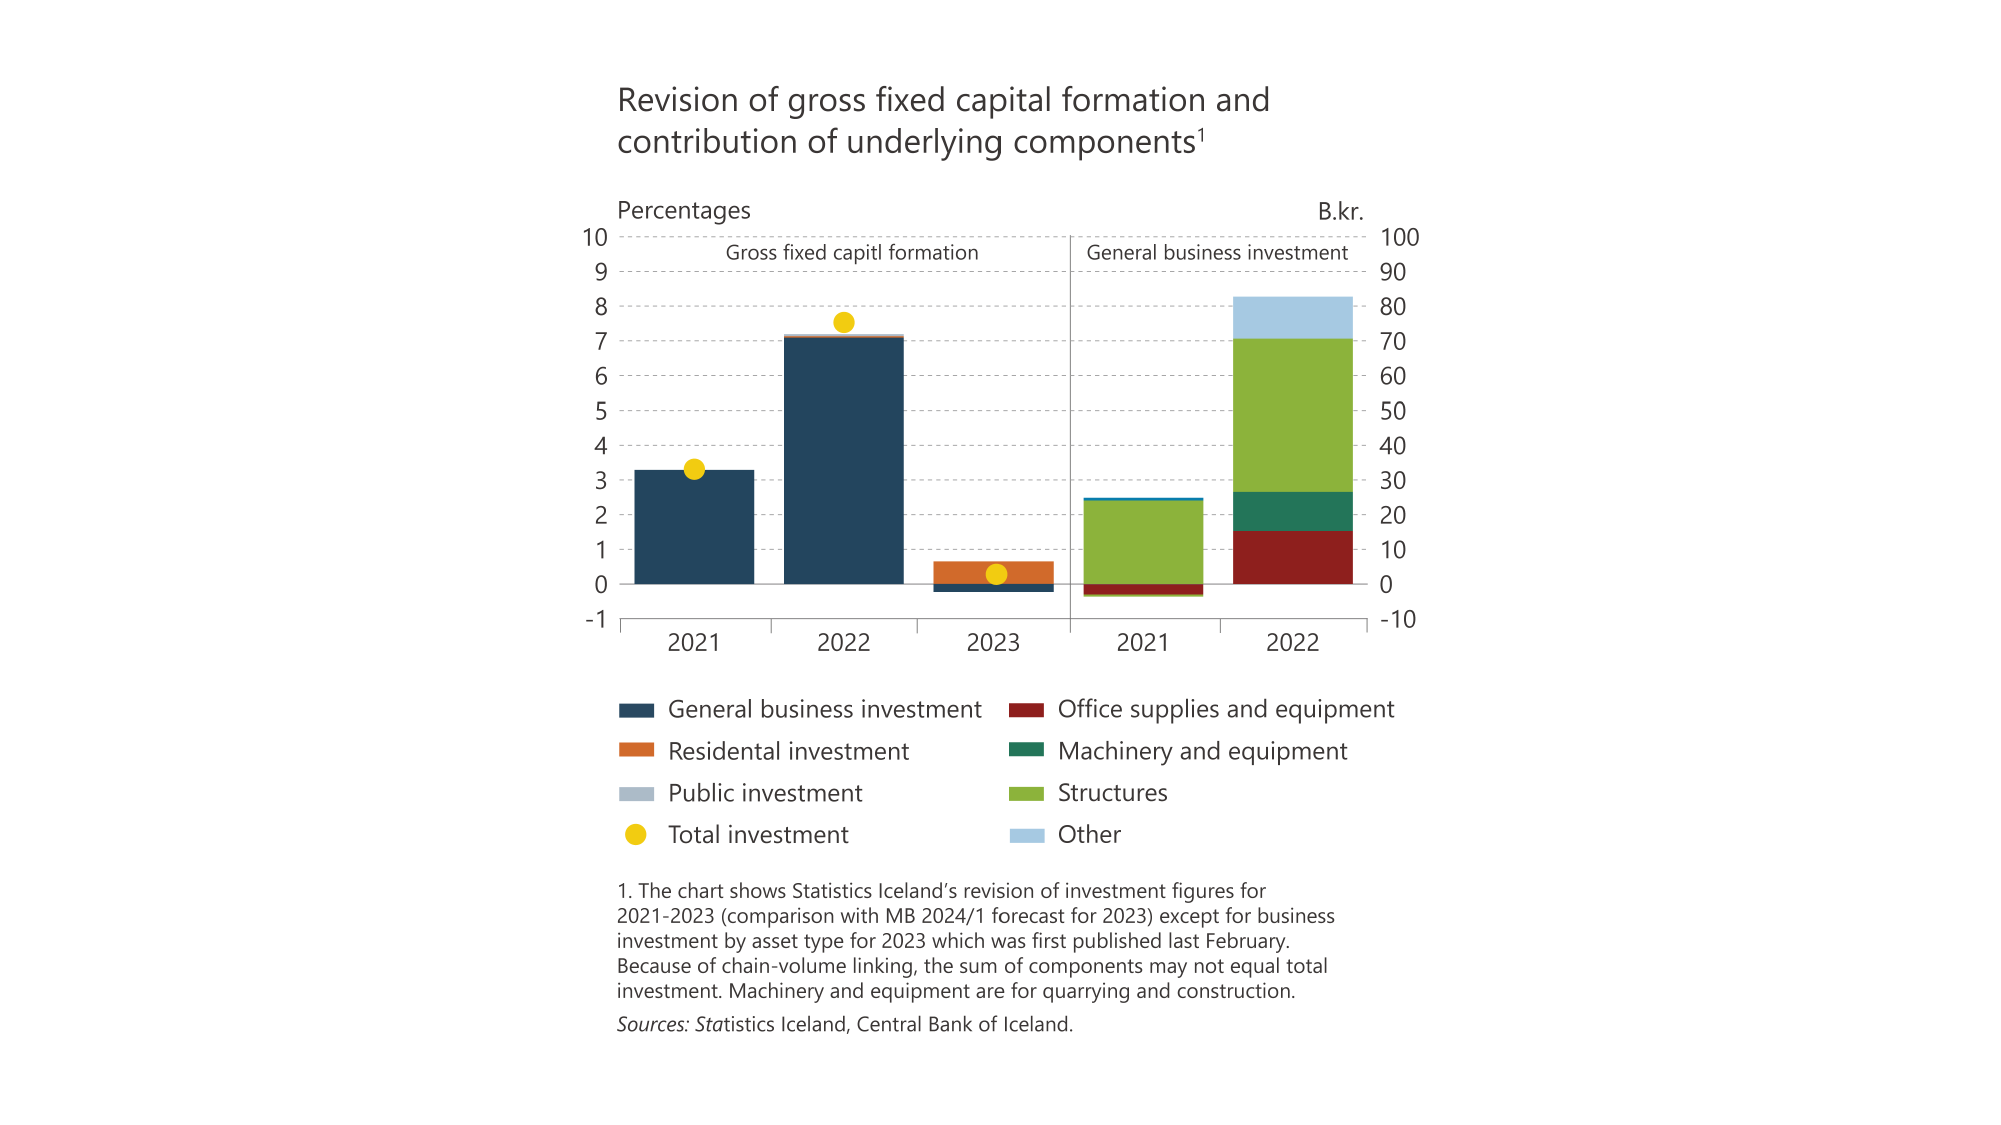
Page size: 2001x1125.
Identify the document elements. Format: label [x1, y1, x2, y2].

picture [580, 82, 1420, 1043]
